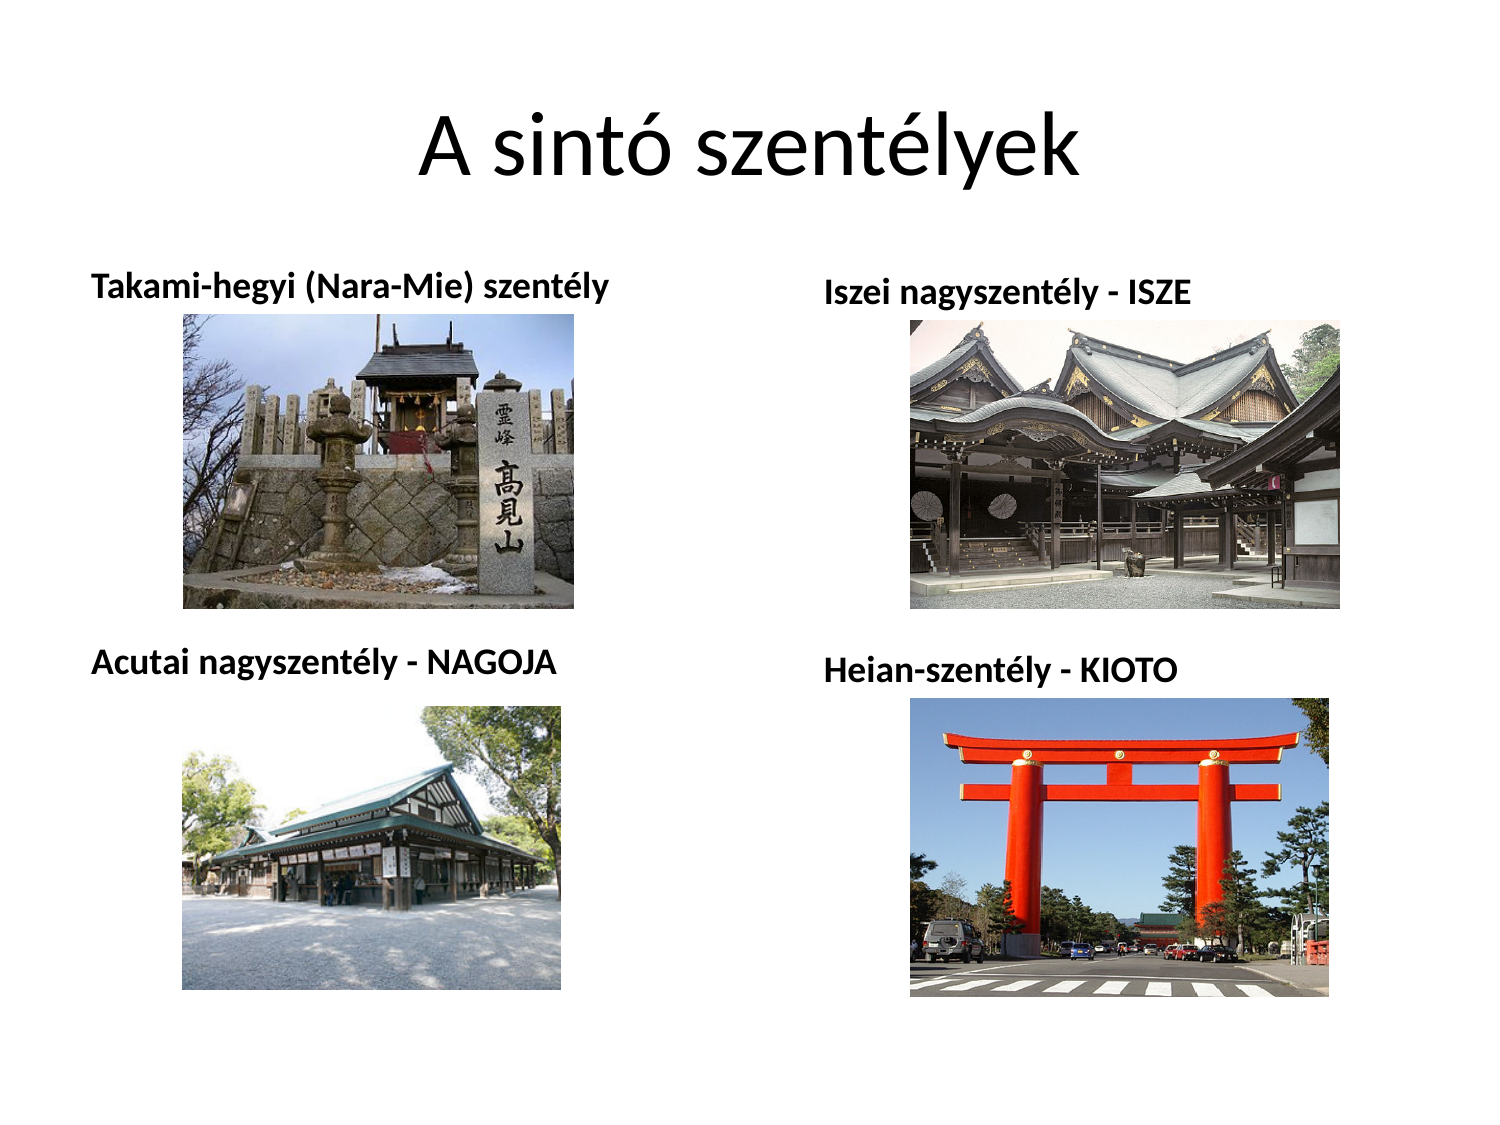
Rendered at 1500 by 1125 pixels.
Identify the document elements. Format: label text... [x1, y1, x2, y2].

picture [909, 698, 1329, 998]
text_box Acutai nagyszentély - NAGOJA [76, 629, 613, 690]
picture [182, 314, 574, 609]
picture [909, 319, 1341, 609]
title A sintó szentélyek [75, 45, 1425, 233]
text_box Heian-szentély - KIOTO [808, 638, 1345, 698]
text_box Iszei nagyszentély - ISZE [808, 259, 1345, 319]
text_box Takami-hegyi (Nara-Mie) szentély [76, 253, 632, 314]
picture [182, 705, 561, 990]
